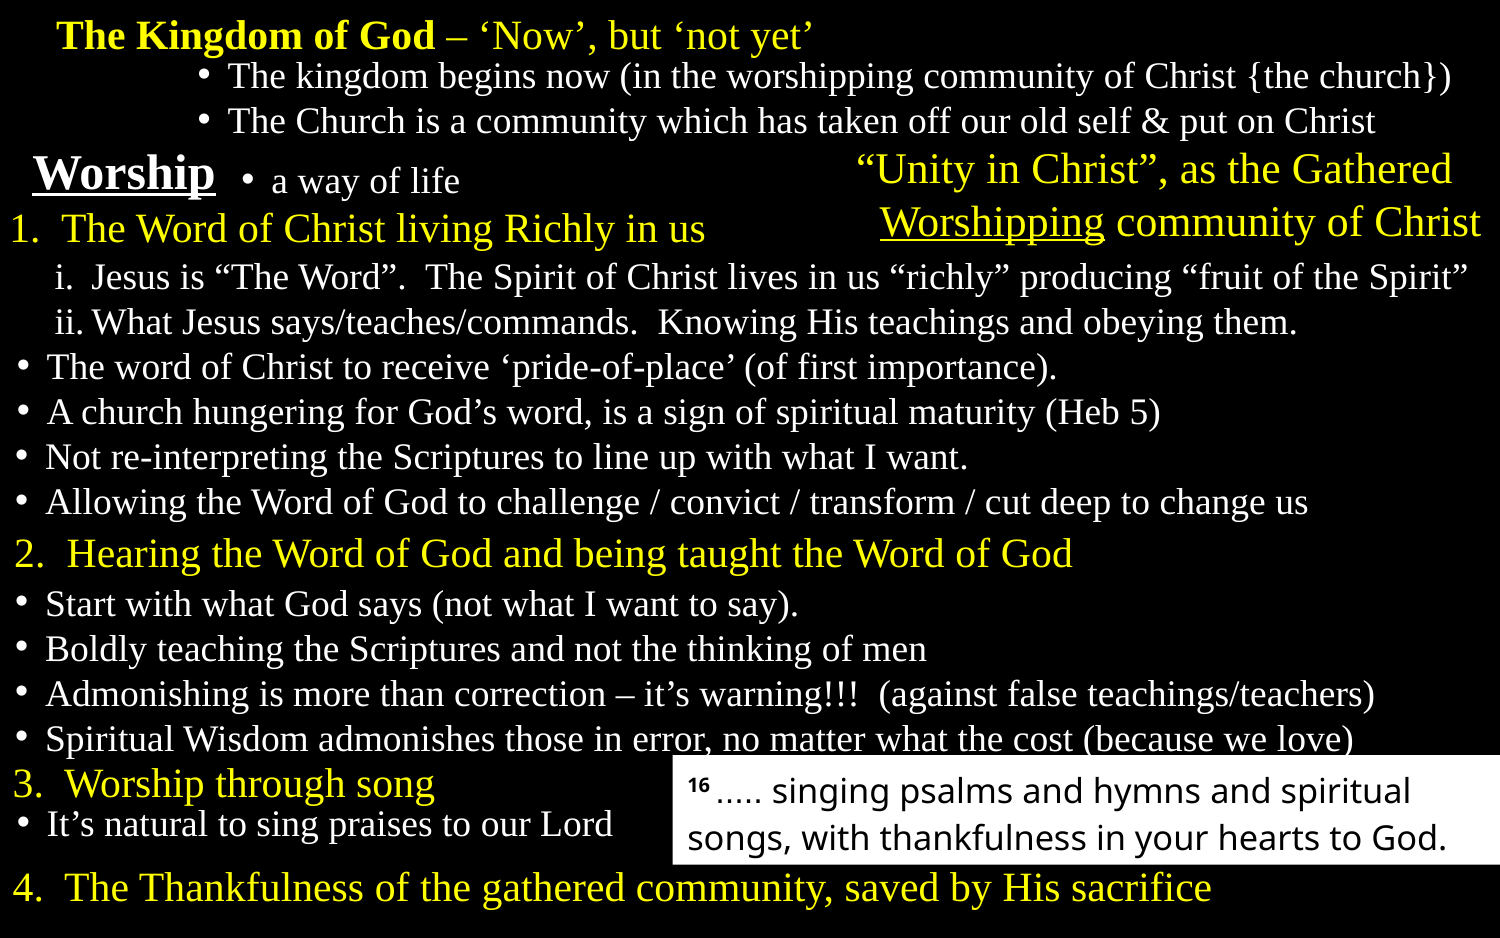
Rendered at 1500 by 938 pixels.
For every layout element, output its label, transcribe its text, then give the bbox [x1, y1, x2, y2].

text_box It’s natural to sing praises to our Lord [2, 791, 675, 851]
text_box 16 ..... singing psalms and hymns and spiritual songs, with thankfulness in your hearts to God. [672, 755, 1500, 865]
text_box Not re-interpreting the Scriptures to line up with what I want. Allowing the Word of God to challenge / convict / transform / cut deep to change us [0, 424, 1496, 529]
text_box 1. The Word of Christ living Richly in us [0, 193, 1454, 259]
text_box 2. Hearing the Word of God and being taught the Word of God [0, 517, 1459, 571]
text_box 3. Worship through song [0, 748, 493, 814]
text_box Worship [17, 132, 436, 193]
text_box “Unity in Christ”, as the Gathered Worshipping community of Christ [809, 132, 1500, 253]
text_box a way of life [226, 148, 493, 209]
text_box Jesus is “The Word”. The Spirit of Christ lives in us “richly” producing “fruit of the Spirit” What Jesus says/teaches/commands. Knowing His teachings and obeying them. [39, 244, 1499, 350]
text_box Start with what God says (not what I want to say). Boldly teaching the Scriptures and not the thinking of men Admonishing is more than correction – it’s warning!!! (against false teachings/teachers) Spiritual Wisdom admonishes those in error, no matter what the cost (because we love) [0, 571, 1496, 766]
text_box 4. The Thankfulness of the gathered community, saved by His sacrifice [0, 851, 1365, 917]
text_box The Kingdom of God – ‘Now’, but ‘not yet’ [41, 0, 1500, 65]
text_box The kingdom begins now (in the worshipping community of Christ {the church}) The Church is a community which has taken off our old self & put on Christ [182, 43, 1500, 149]
text_box The word of Christ to receive ‘pride-of-place’ (of first importance). A church hungering for God’s word, is a sign of spiritual maturity (Heb 5) [2, 334, 1498, 440]
